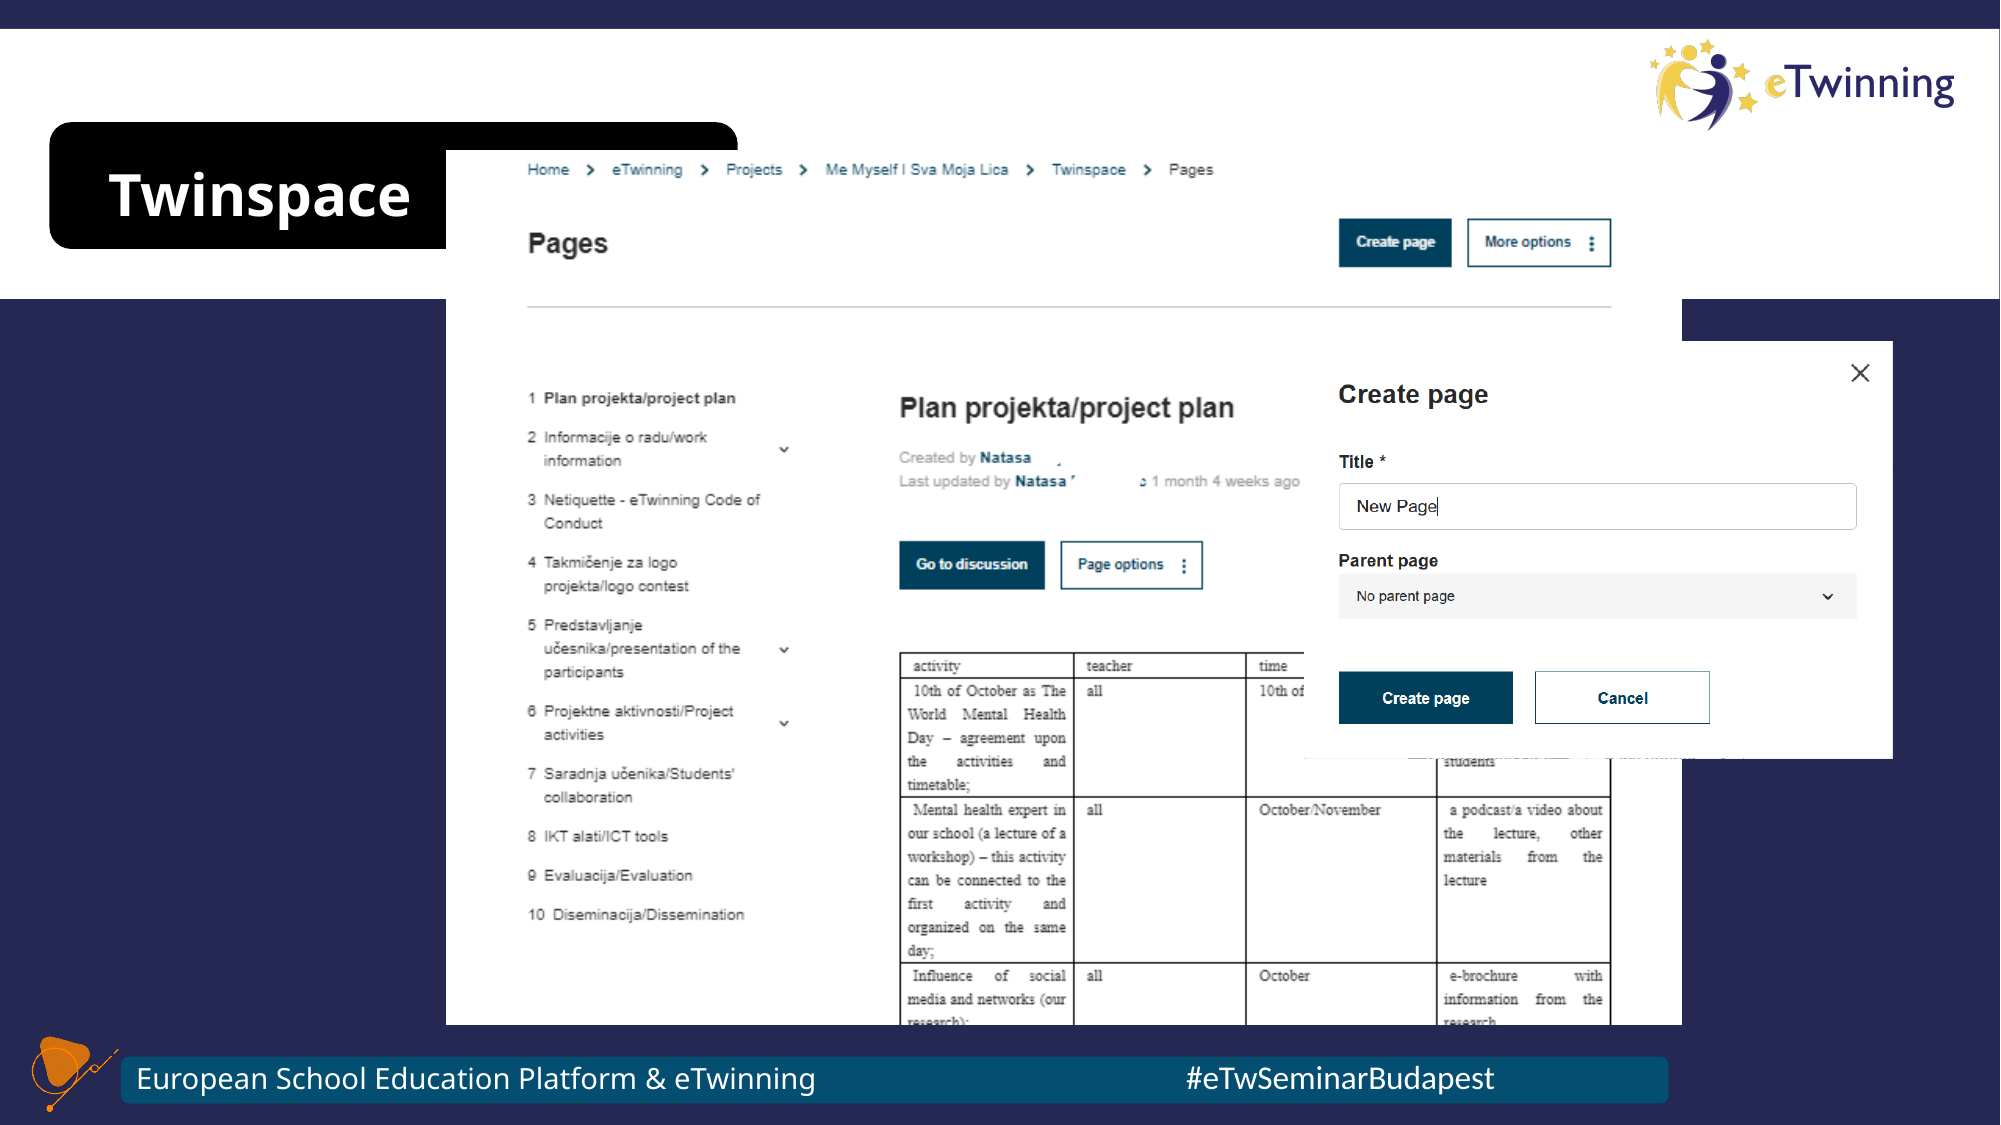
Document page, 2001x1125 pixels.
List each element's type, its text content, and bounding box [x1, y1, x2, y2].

text_box Twinspace [93, 150, 427, 236]
picture [1650, 39, 1954, 131]
picture [446, 150, 1893, 1025]
picture [19, 1026, 128, 1119]
